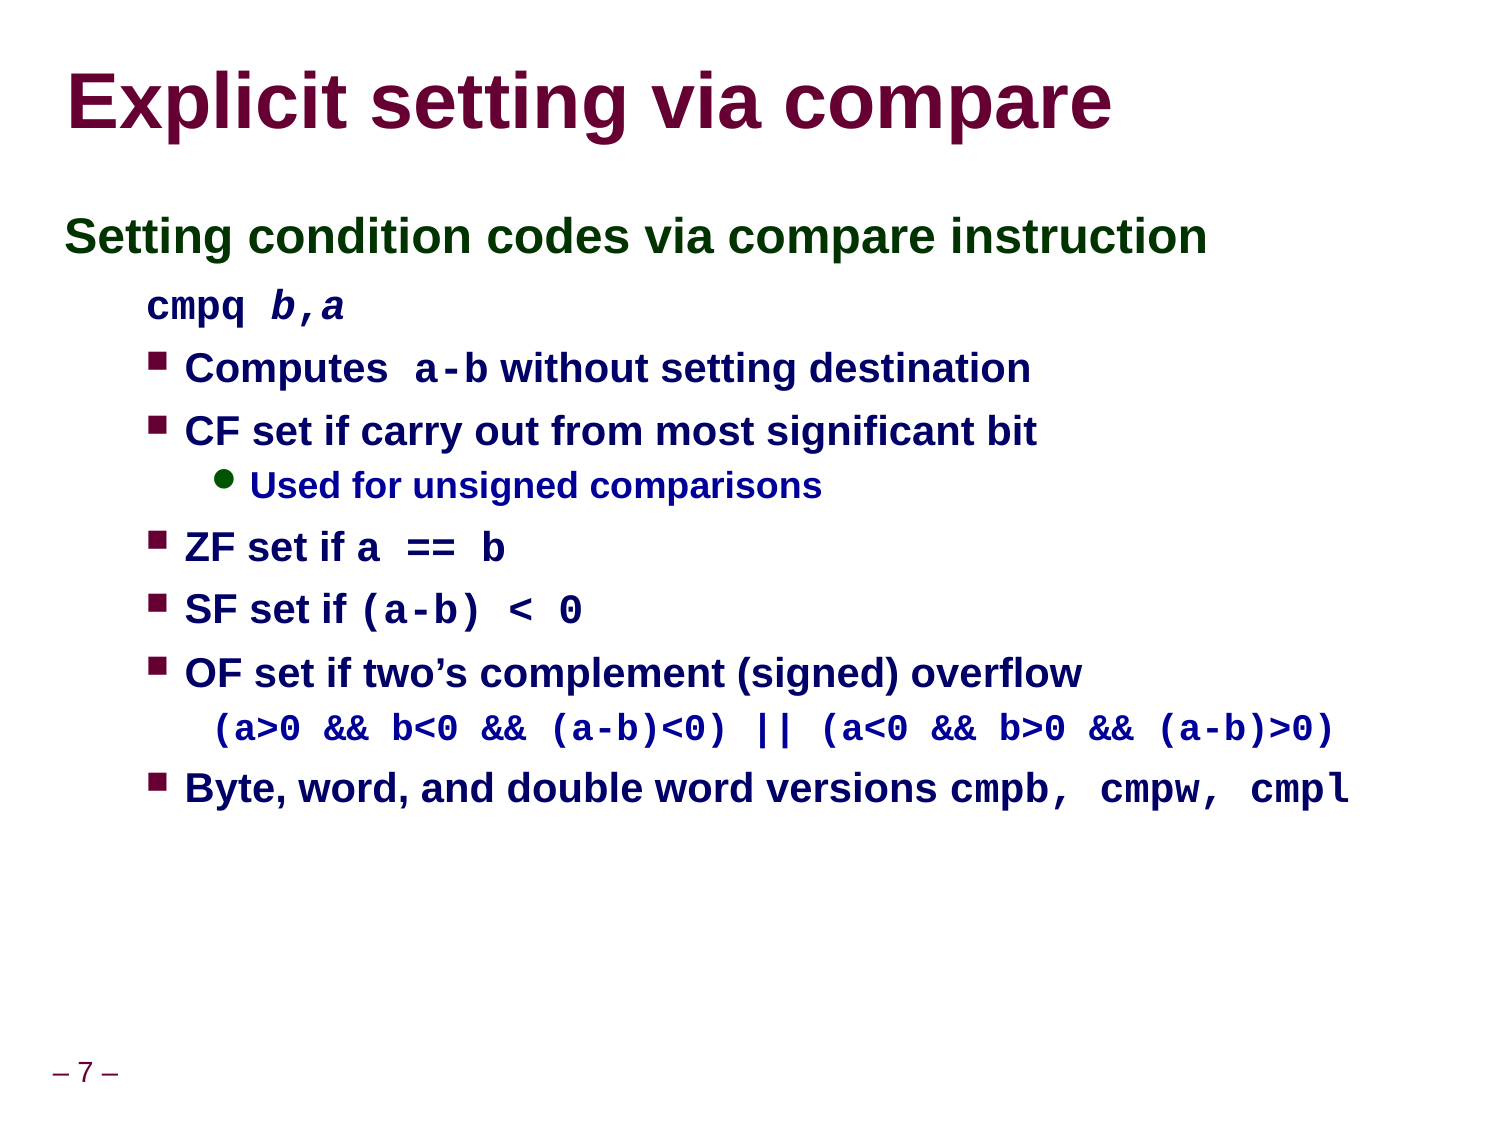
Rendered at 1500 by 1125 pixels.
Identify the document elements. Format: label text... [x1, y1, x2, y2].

list Setting condition codes via compare instruction cmpq b,a Computes a-b without setting destination CF set if carry out from most significant bit Used for unsigned comparisons ZF set if a == b SF set if (a-b) < 0 OF set if two’s complement (signed) overflow (a>0 && b<0 && (a-b)<0) || (a<0 && b>0 && (a-b)>0) Byte, word, and double word versions cmpb, cmpw, cmpl [47, 199, 1410, 1056]
title Explicit setting via compare [66, 40, 1495, 168]
